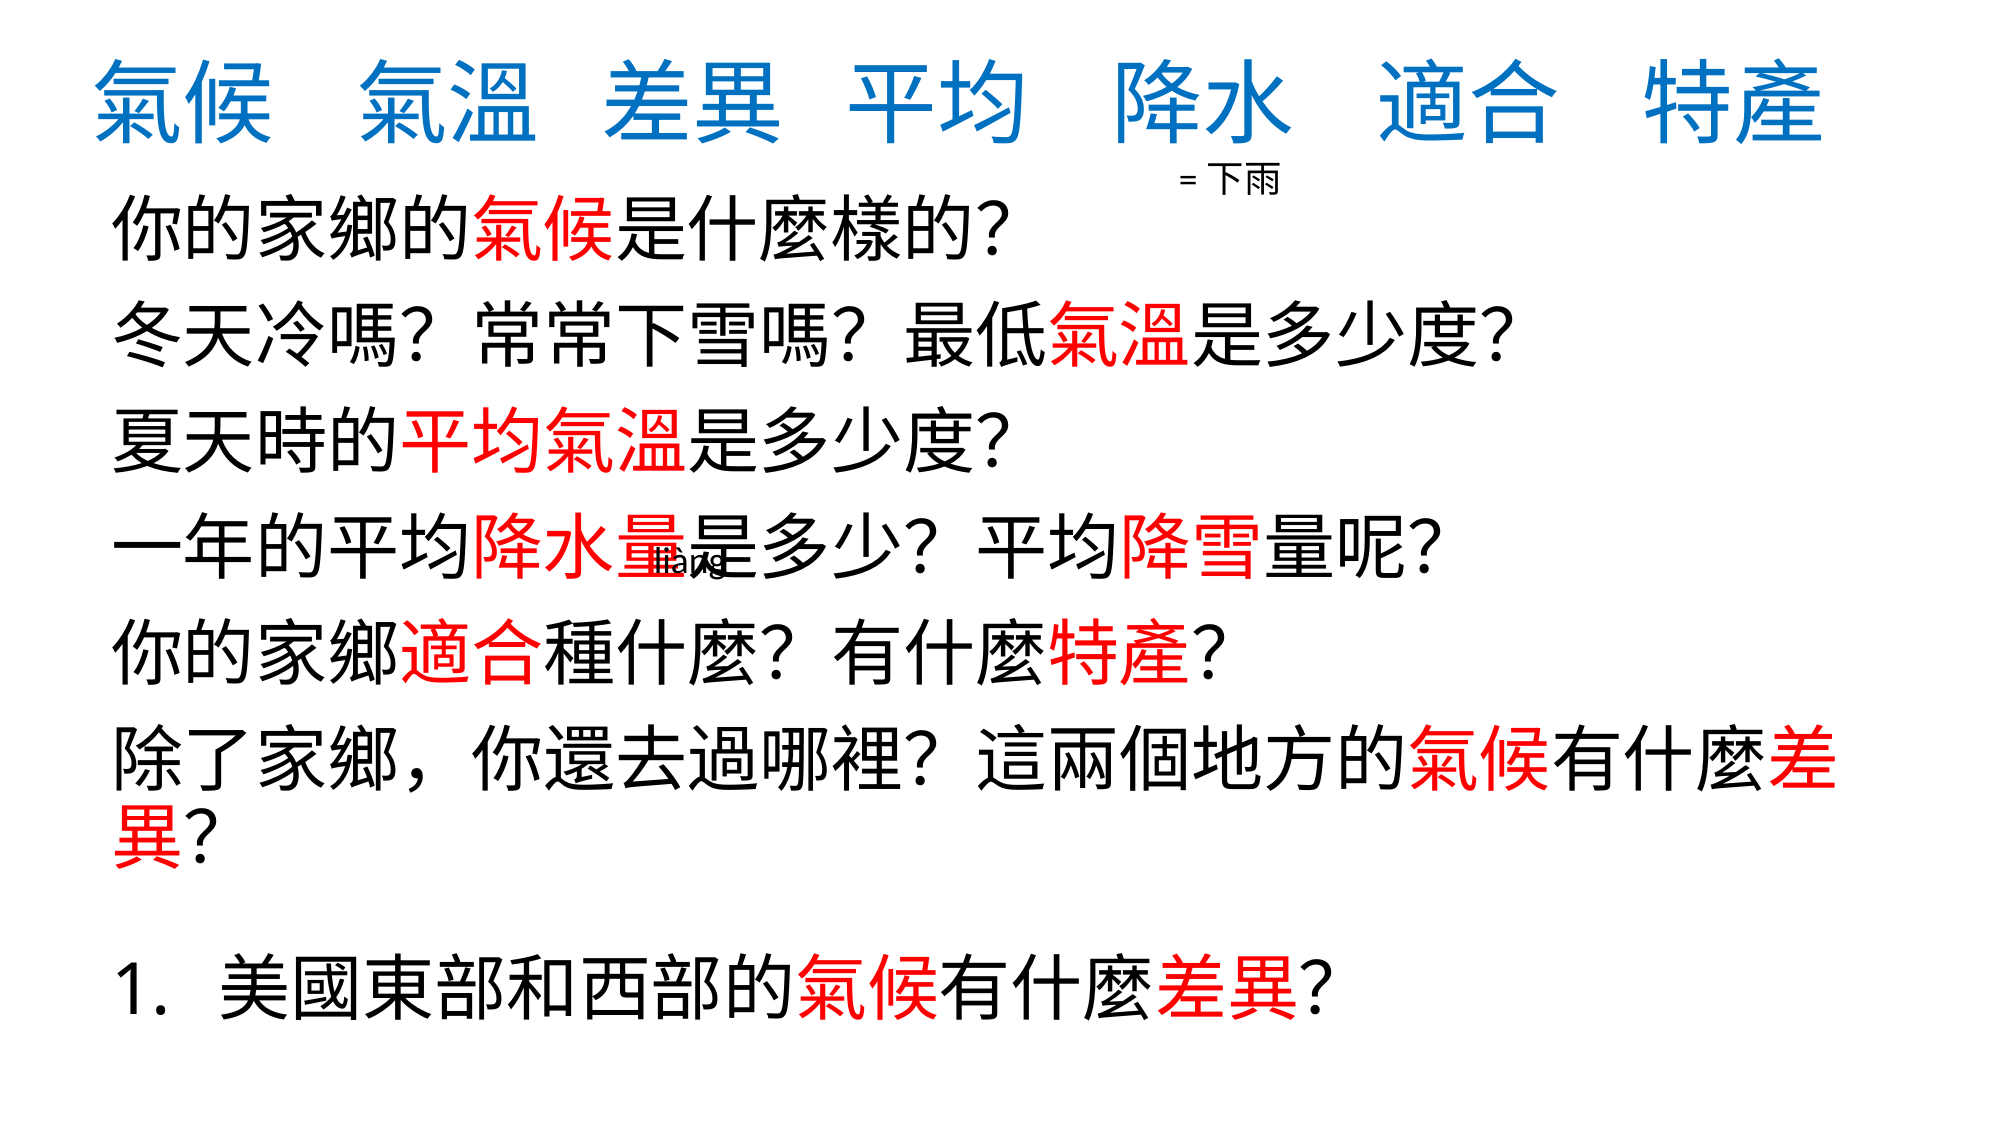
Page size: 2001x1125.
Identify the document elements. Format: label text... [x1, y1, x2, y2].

title 氣候 氣溫 差異 平均 降水 適合 特產 [76, 34, 1935, 180]
text_box =下雨 [1164, 147, 1297, 208]
list 你的家鄉的氣候是什麼樣的？ 冬天冷嗎？常常下雪嗎？最低氣溫是多少度？ 夏天時的平均氣溫是多少度？ 一年的平均降水量是多少？平均降雪量呢？ 你的家鄉適合種什麼？有什麼特產？ 除了家鄉，你還去過哪裡？這兩個地方的氣候有什麼差異？ 美國東部和西部的氣候有什麼差異？ [96, 186, 1865, 1043]
text_box liàng [639, 528, 742, 589]
